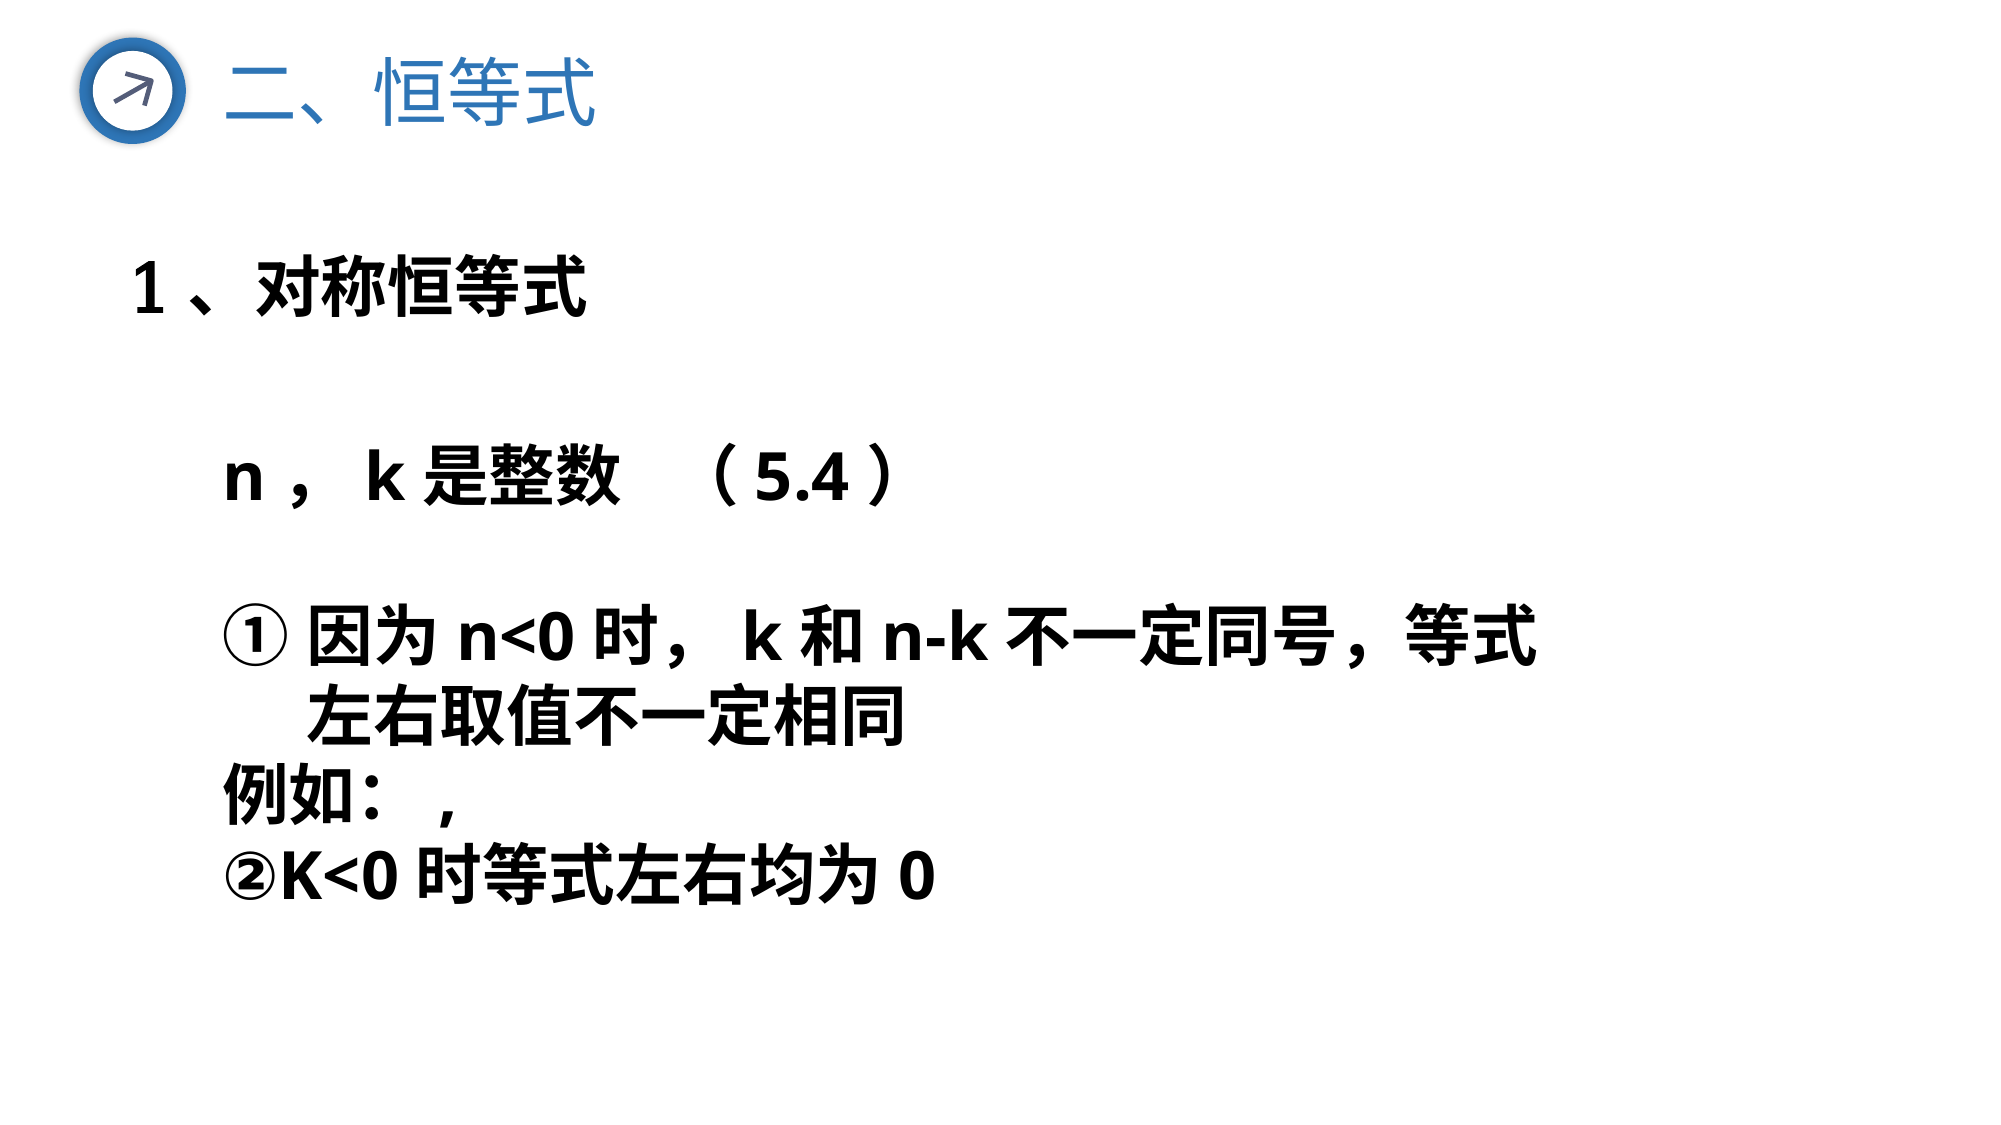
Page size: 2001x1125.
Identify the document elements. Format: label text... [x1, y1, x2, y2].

text_box 1、对称恒等式 [114, 246, 1017, 353]
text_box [79, 37, 186, 144]
text_box 二、恒等式 [207, 37, 1060, 143]
